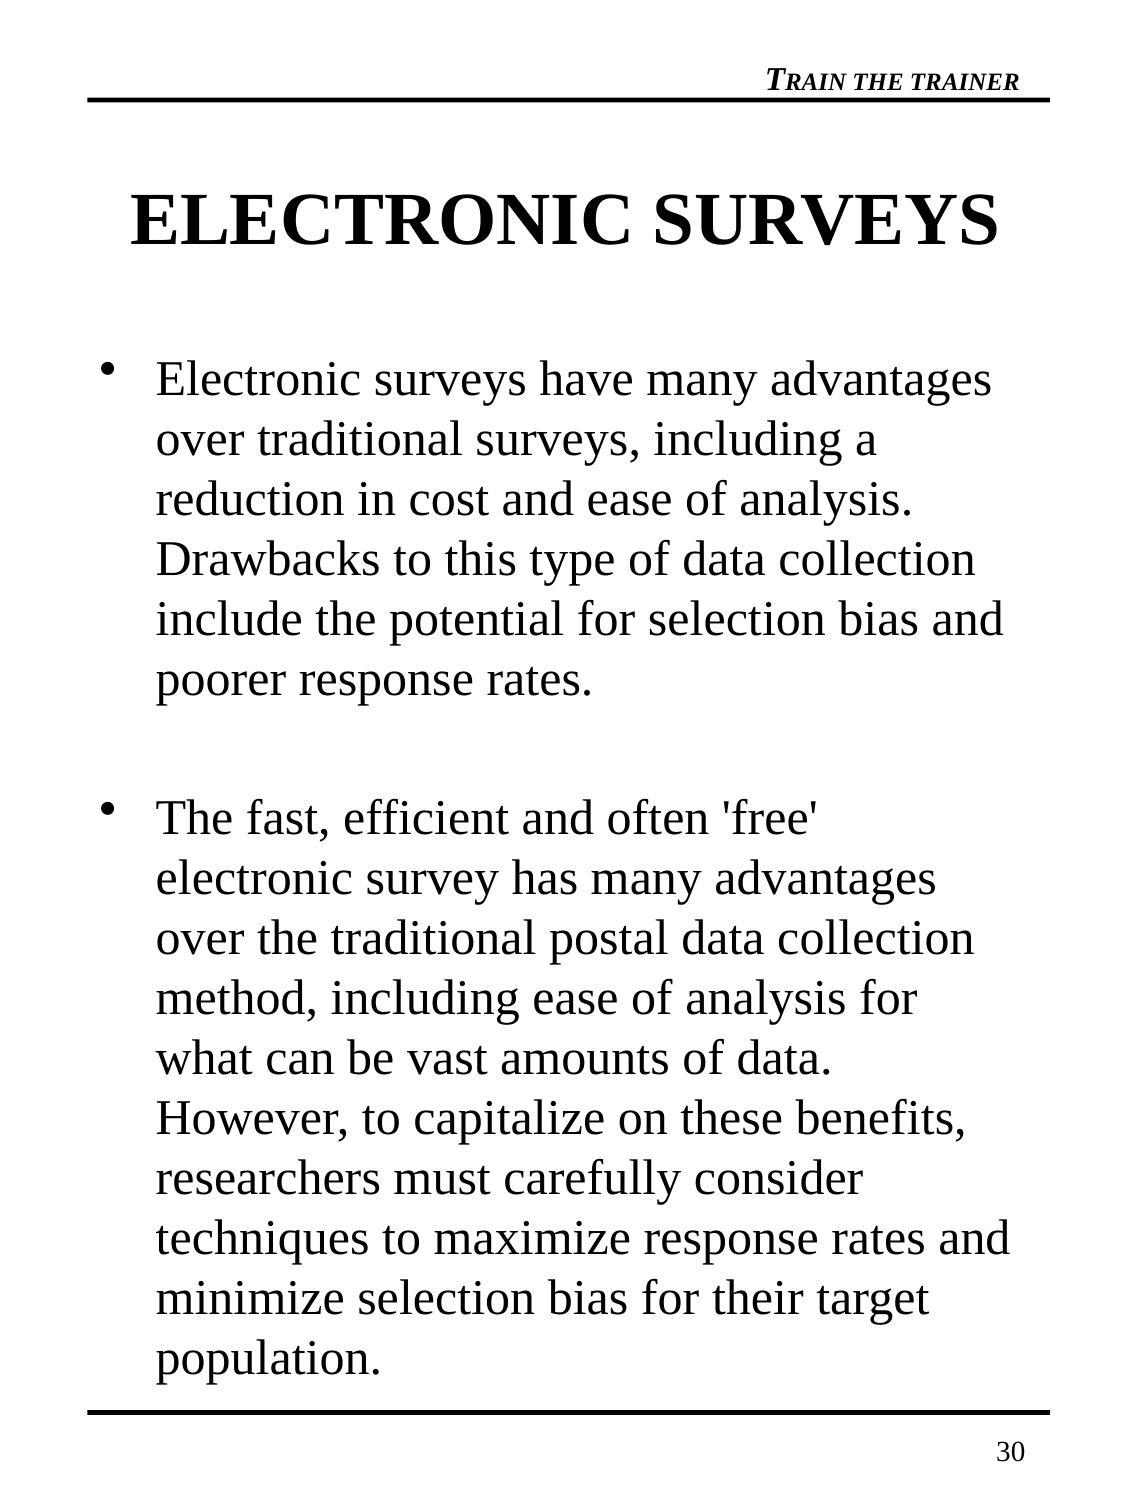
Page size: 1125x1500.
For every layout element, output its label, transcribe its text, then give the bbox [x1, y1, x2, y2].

title ELECTRONIC SURVEYS [87, 137, 1044, 292]
slide_number 30 [806, 1425, 1041, 1467]
list Electronic surveys have many advantages over traditional surveys, including a reduction in cost and ease of analysis. Drawbacks to this type of data collection include the potential for selection bias and poorer response rates. The fast, efficient and often 'free' electronic survey has many advantages over the traditional postal data collection method, including ease of analysis for what can be vast amounts of data. However, to capitalize on these benefits, researchers must carefully consider techniques to maximize response rates and minimize selection bias for their target population. [84, 337, 1041, 1313]
